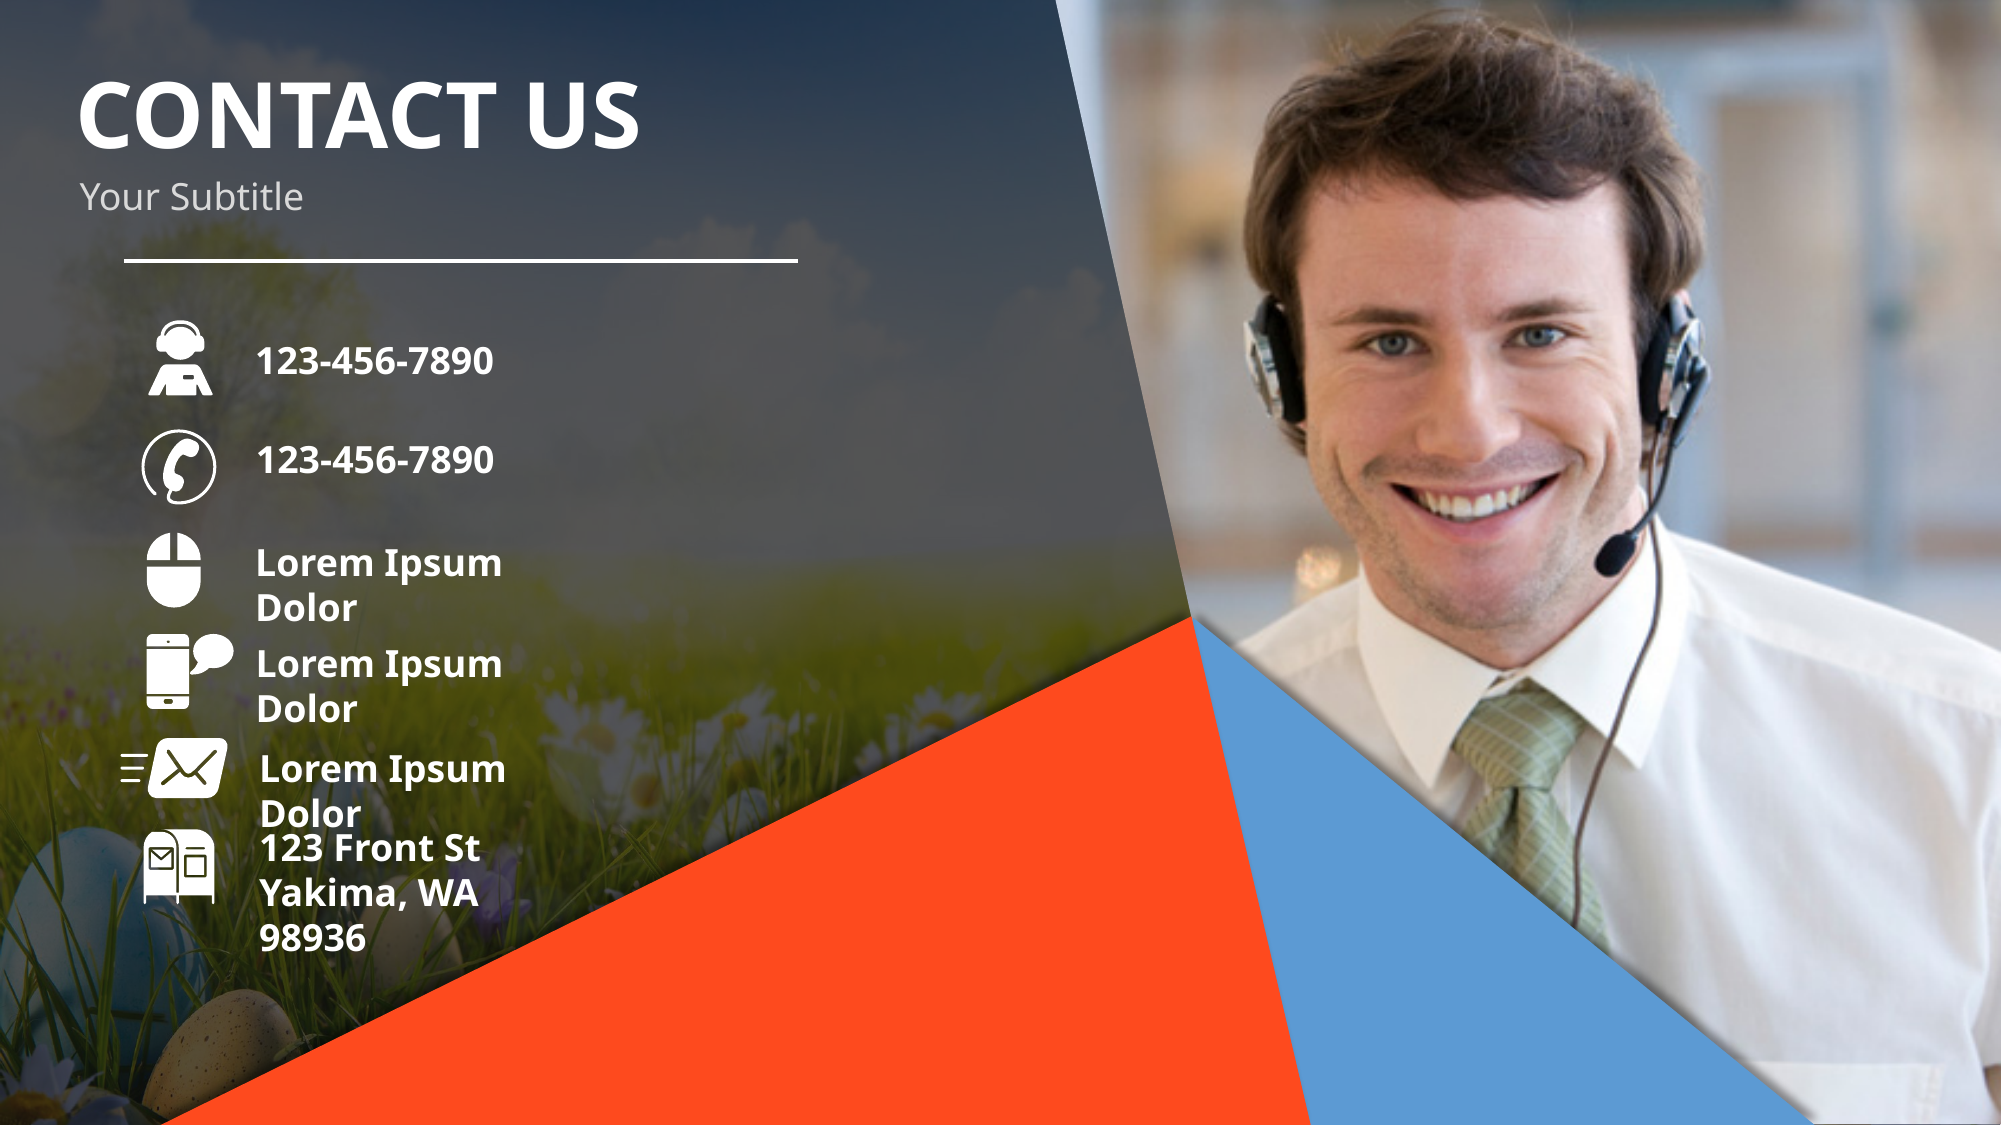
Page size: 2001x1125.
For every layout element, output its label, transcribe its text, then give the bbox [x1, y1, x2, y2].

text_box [148, 320, 213, 396]
text_box 123-456-7890 [240, 329, 541, 390]
text_box 123 Front St Yakima, WA 98936 [244, 816, 590, 967]
text_box [146, 532, 171, 561]
text_box [177, 532, 201, 561]
text_box [158, 614, 1312, 1125]
text_box [141, 429, 217, 505]
text_box Lorem Ipsum Dolor [240, 531, 586, 632]
text_box Lorem Ipsum Dolor [240, 632, 586, 738]
text_box 123-456-7890 [241, 428, 541, 489]
text_box [1054, 0, 2000, 1125]
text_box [120, 737, 228, 798]
text_box [1195, 617, 1817, 1125]
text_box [146, 633, 234, 709]
text_box Lorem Ipsum Dolor [244, 737, 590, 816]
text_box [146, 566, 201, 608]
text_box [143, 829, 215, 905]
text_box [60, 49, 1020, 227]
